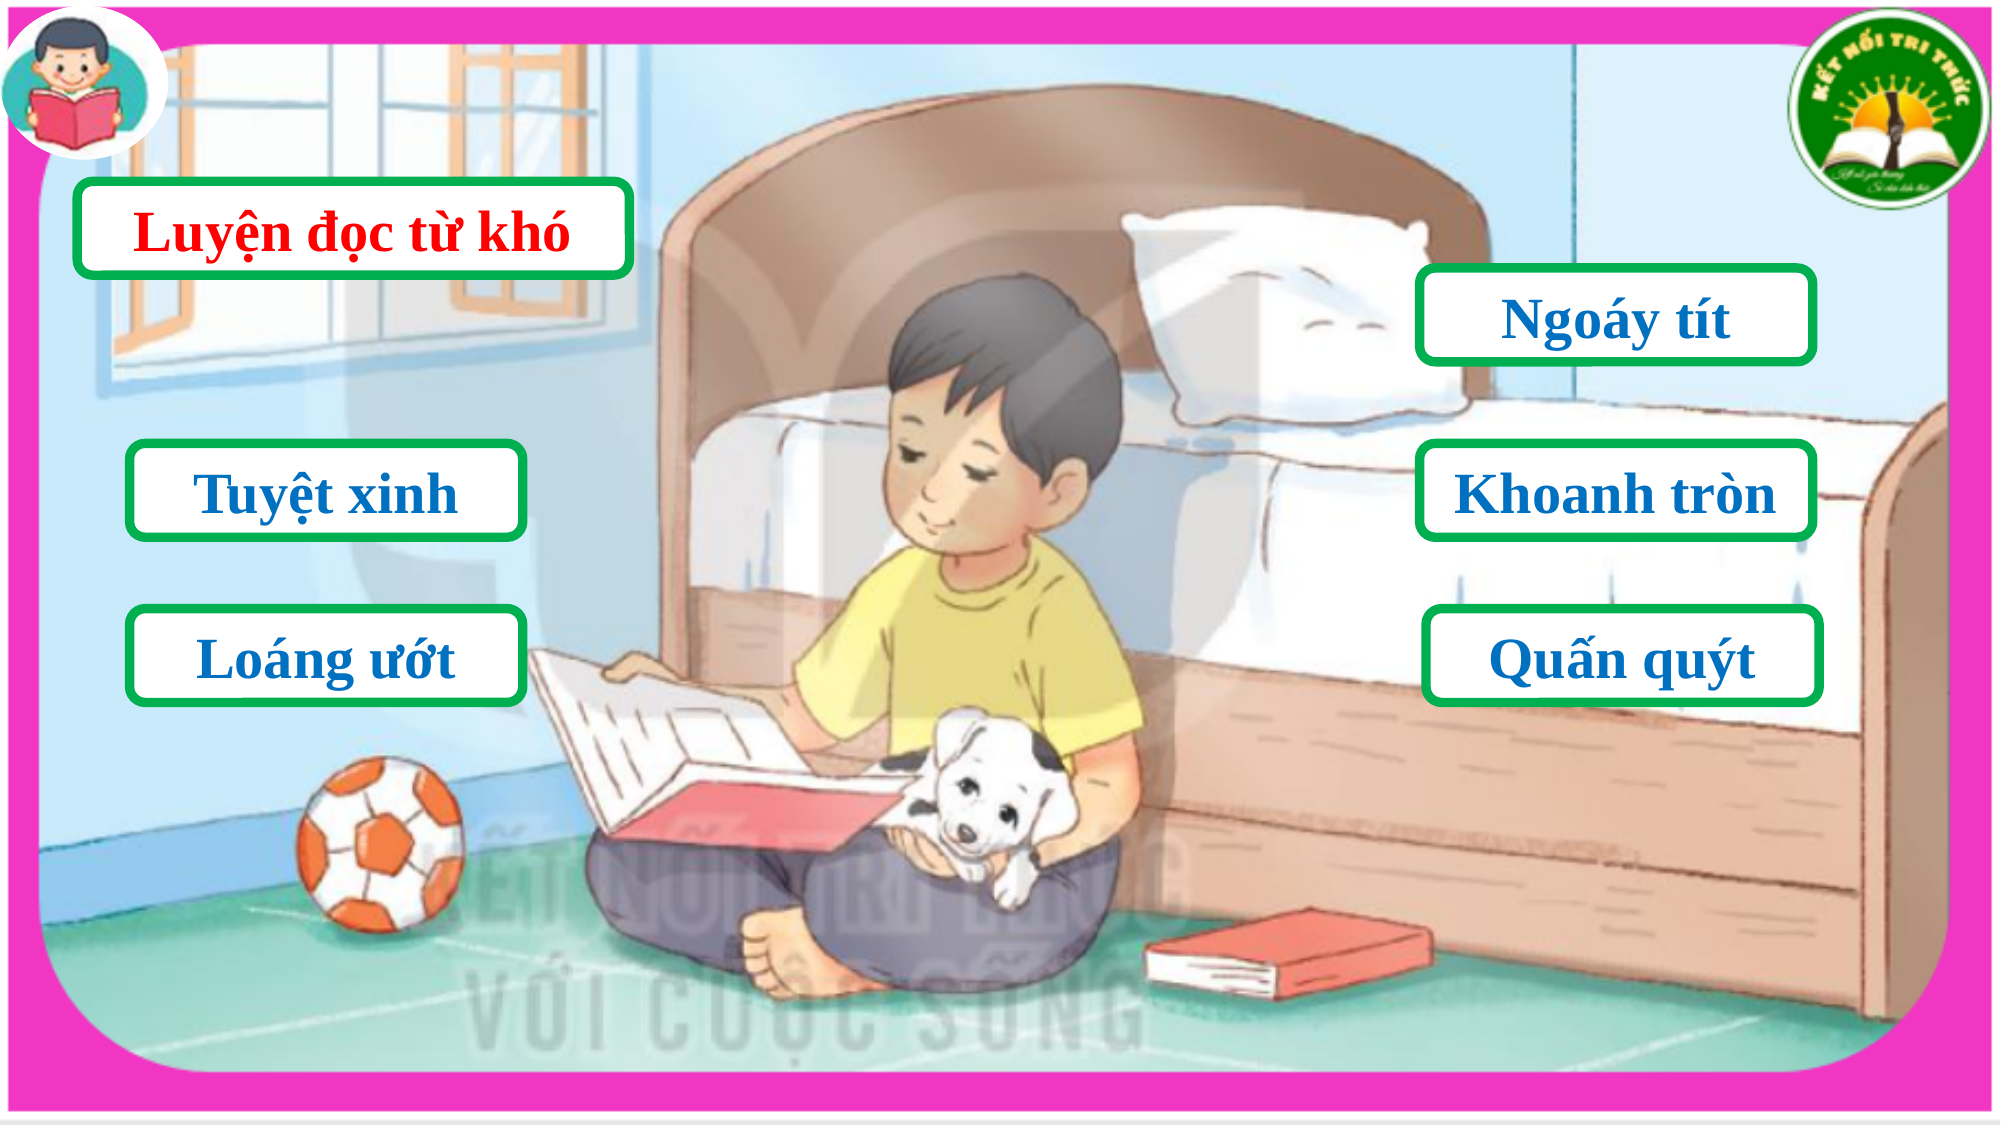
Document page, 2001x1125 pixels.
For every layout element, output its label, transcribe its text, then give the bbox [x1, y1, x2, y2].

text_box Tuyệt xinh [129, 443, 523, 538]
text_box Luyện đọc từ khó [77, 181, 630, 276]
text_box Quấn quýt [1426, 608, 1820, 703]
picture [0, 0, 2001, 1125]
text_box Loáng ướt [129, 608, 523, 703]
text_box Ngoáy tít [1419, 267, 1813, 362]
text_box Khoanh tròn [1419, 443, 1813, 538]
